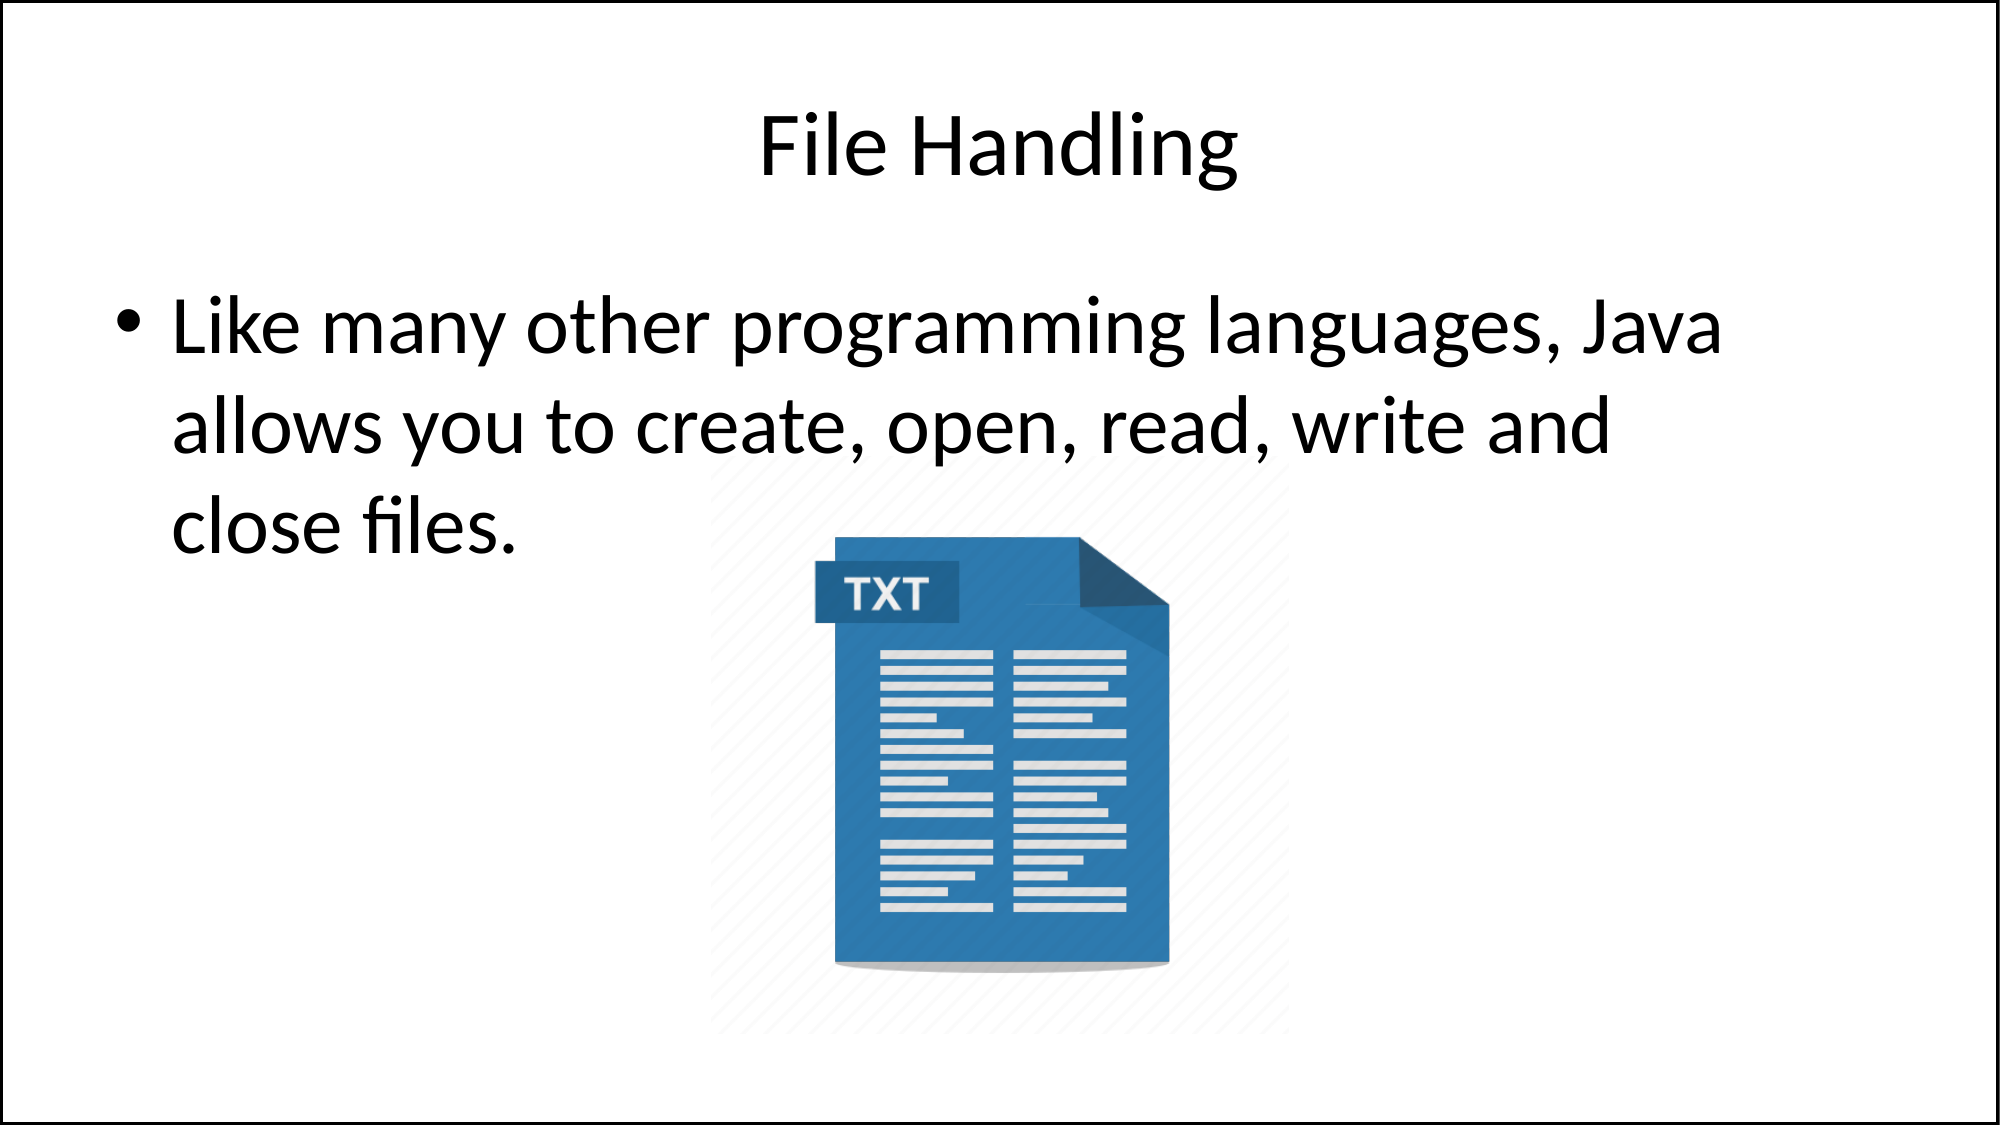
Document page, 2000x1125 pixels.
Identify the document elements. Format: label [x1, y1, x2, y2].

text_box [0, 0, 2000, 1125]
picture [710, 455, 1289, 1034]
